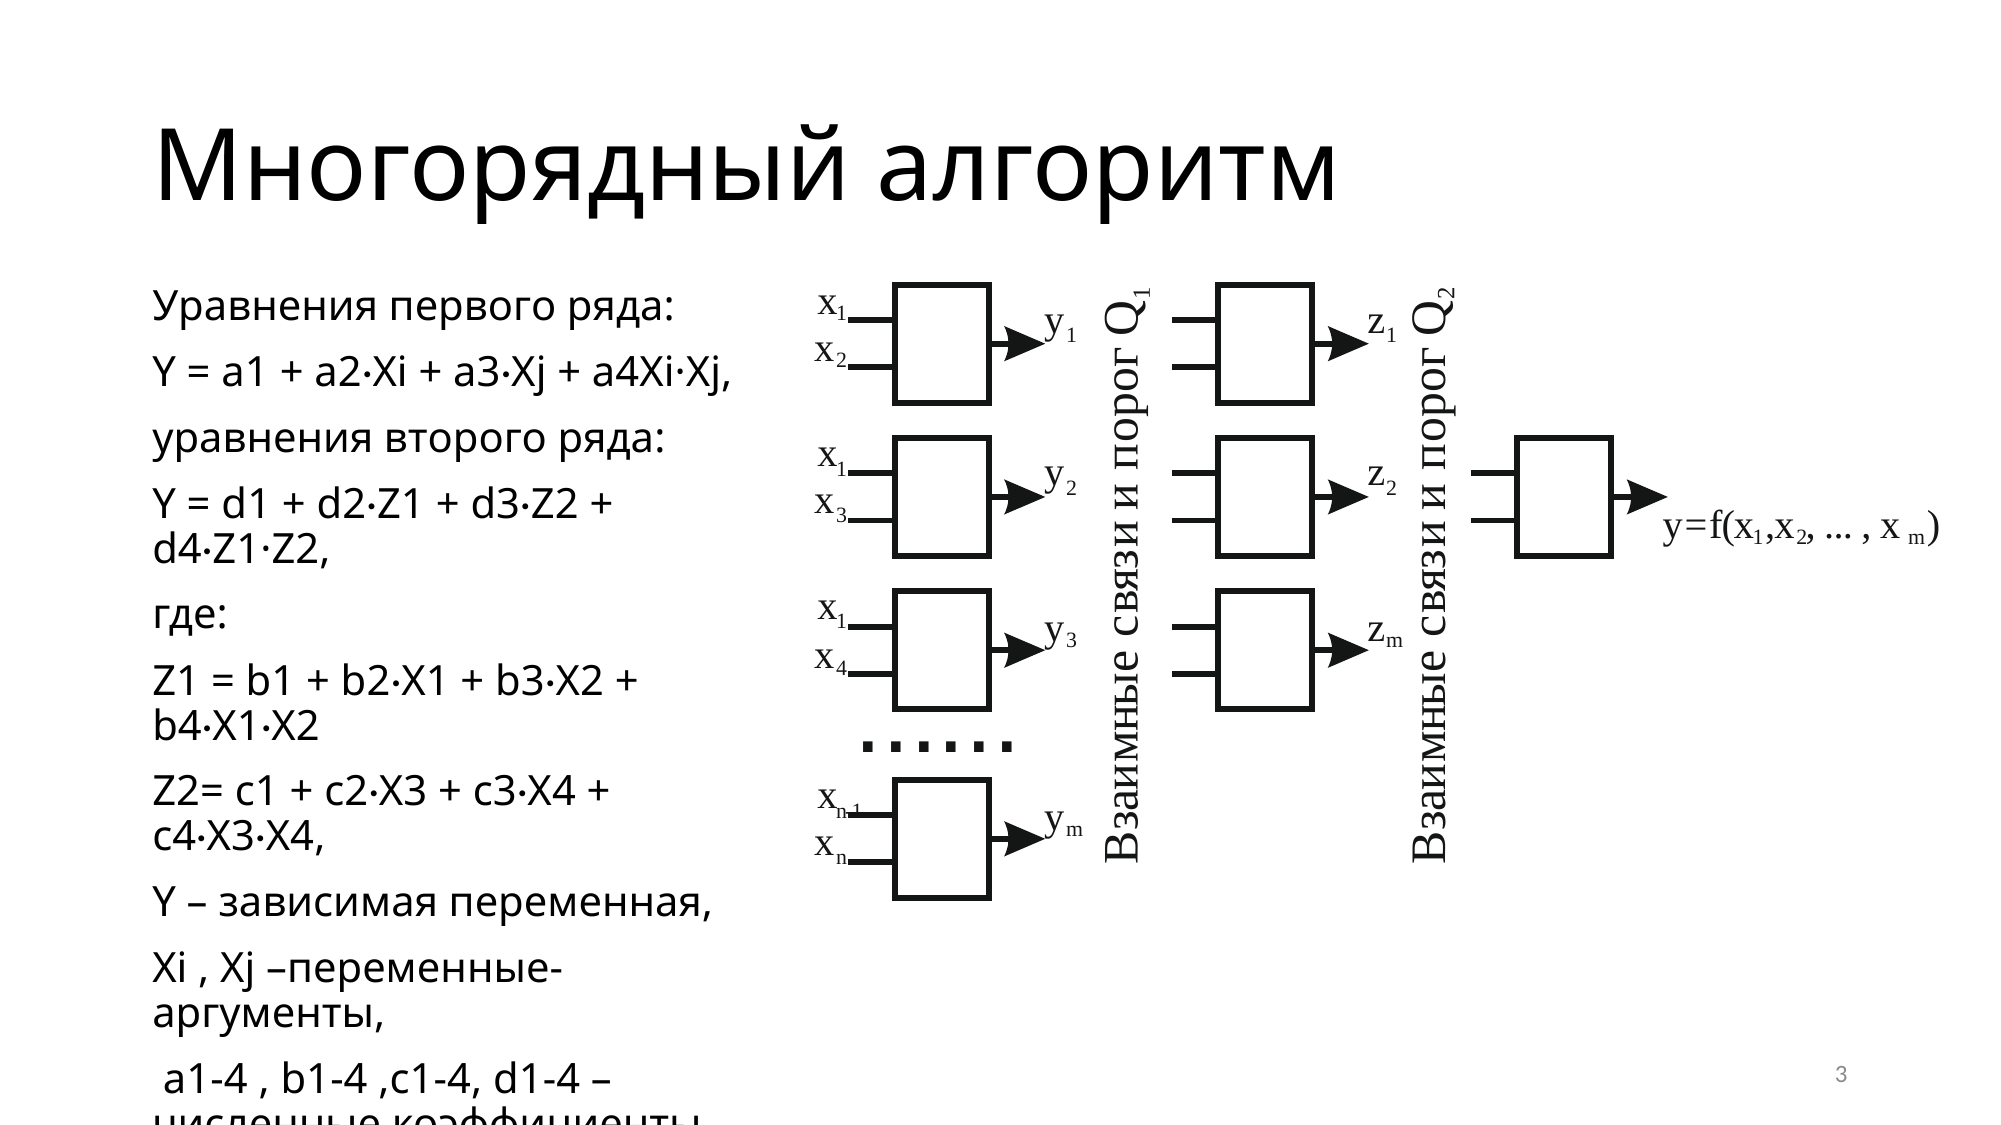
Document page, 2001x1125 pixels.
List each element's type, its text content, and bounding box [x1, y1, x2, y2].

title Многорядный алгоритм [137, 59, 1863, 278]
text_box Уравнения первого ряда: Y = a1 + a2·Xi + a3·Xj + a4Xi·Xj, уравнения второго ряда: Y = d1 + d2·Z1 + d3·Z2 + d4·Z1·Z2, где: Z1 = b1 + b2·X1 + b3·X2 + b4·X1·X2 Z2= c1 + c2·X3 + c3·X4 + c4·X3·X4, Y – зависимая переменная, Xi , Xj –переменные-аргументы, a1-4 , b1-4 ,c1-4, d1-4 – численные коэффициенты [137, 277, 794, 1125]
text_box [811, 277, 1944, 906]
slide_number 3 [1412, 1042, 1863, 1103]
